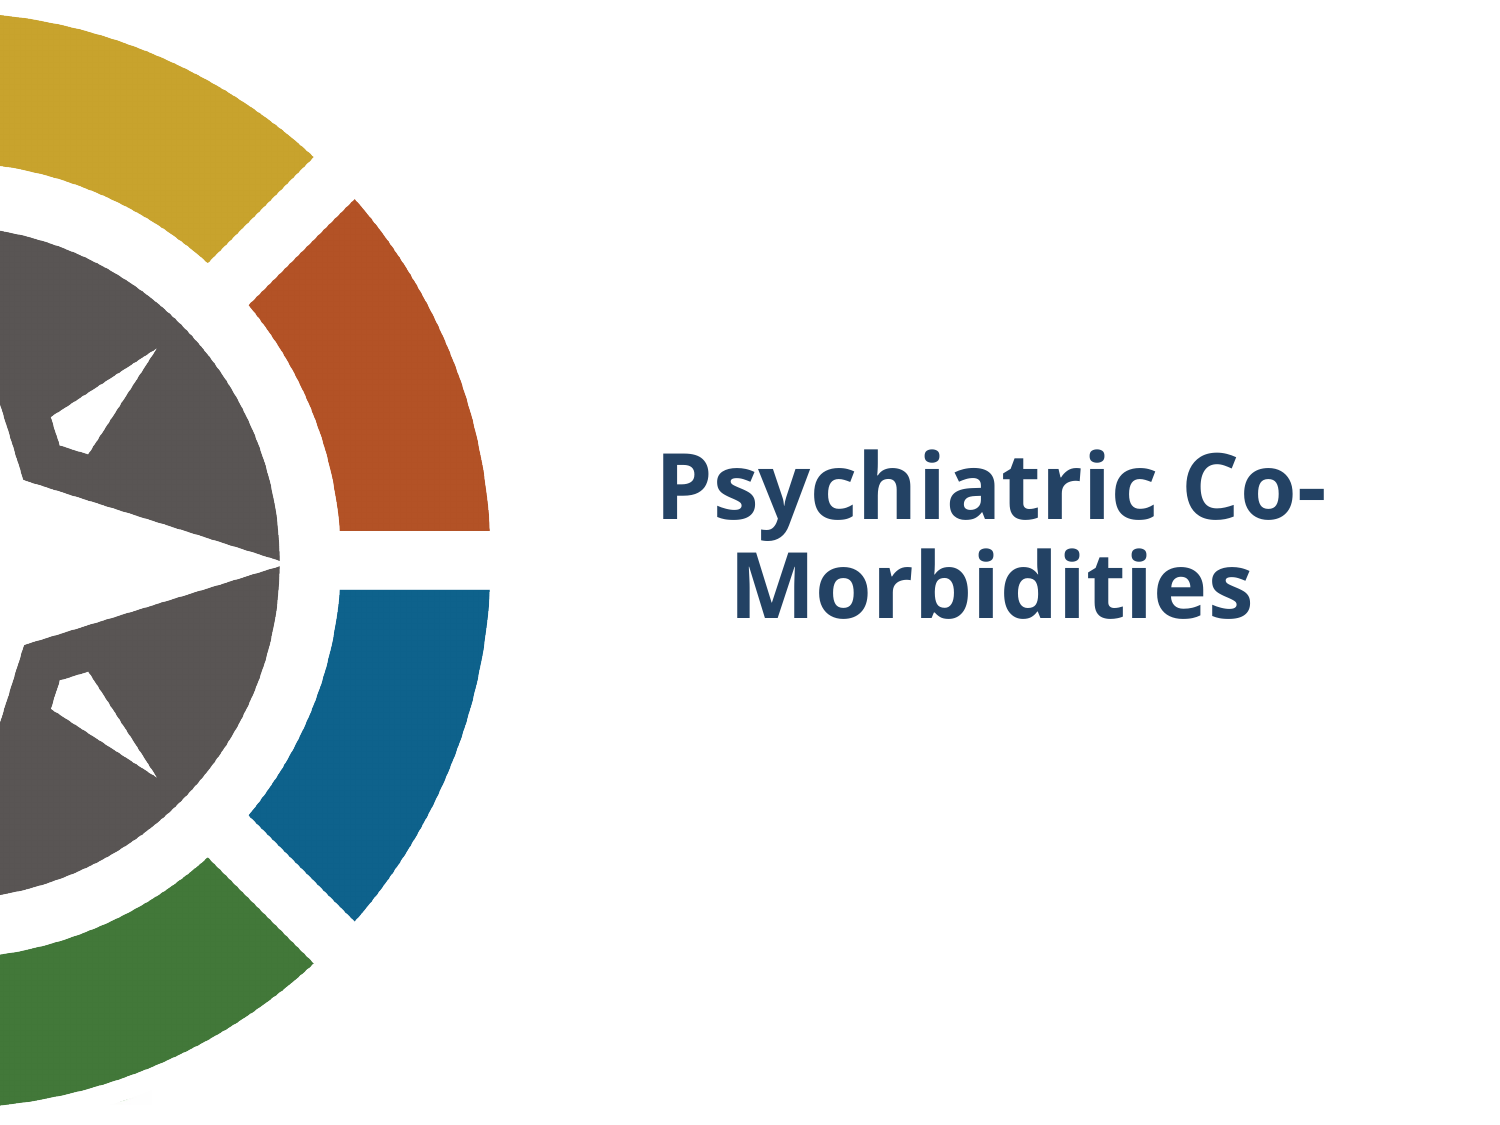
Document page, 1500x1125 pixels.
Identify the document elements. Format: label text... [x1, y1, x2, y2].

picture [0, 12, 490, 1108]
title Psychiatric Co-Morbidities [556, 431, 1428, 656]
